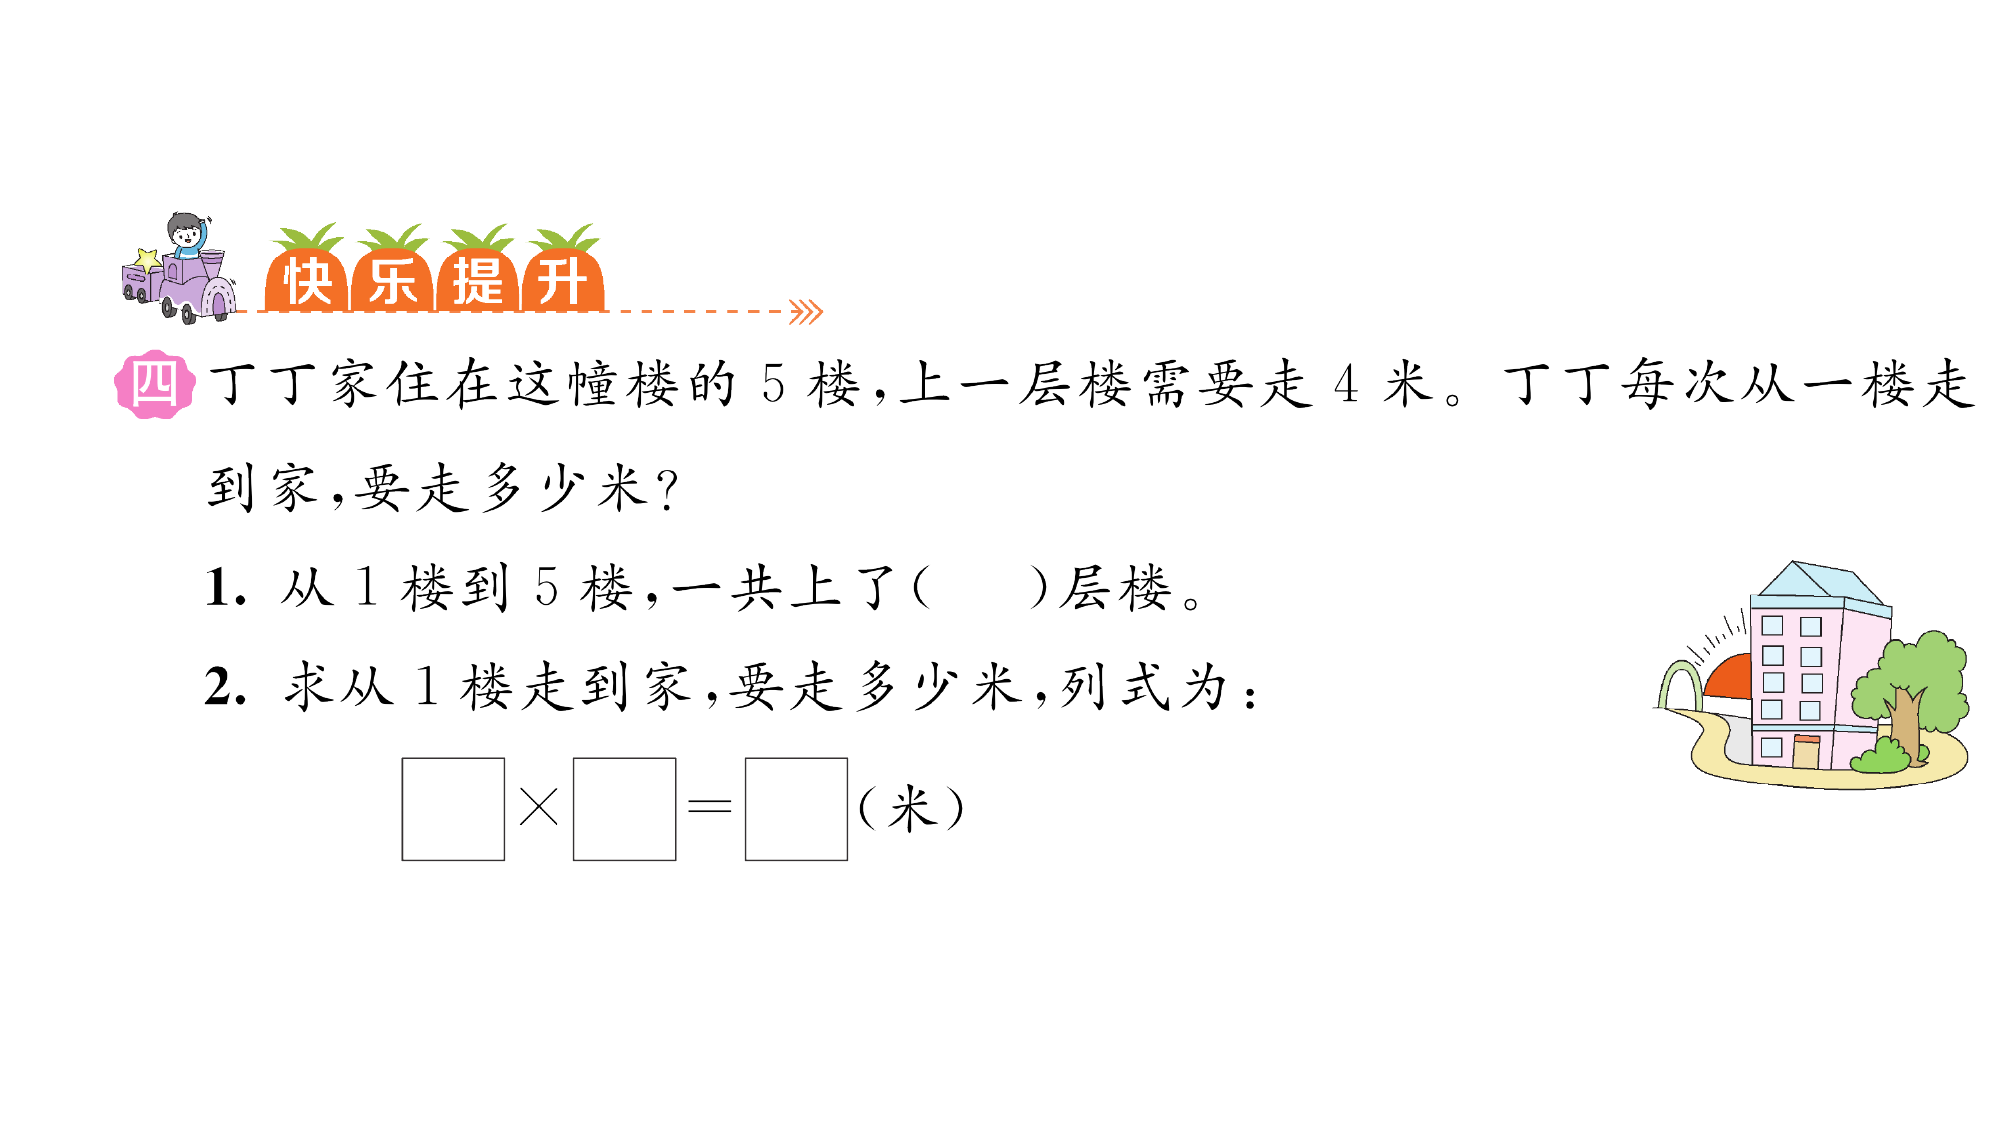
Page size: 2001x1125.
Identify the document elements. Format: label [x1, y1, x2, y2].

picture [110, 177, 2000, 891]
